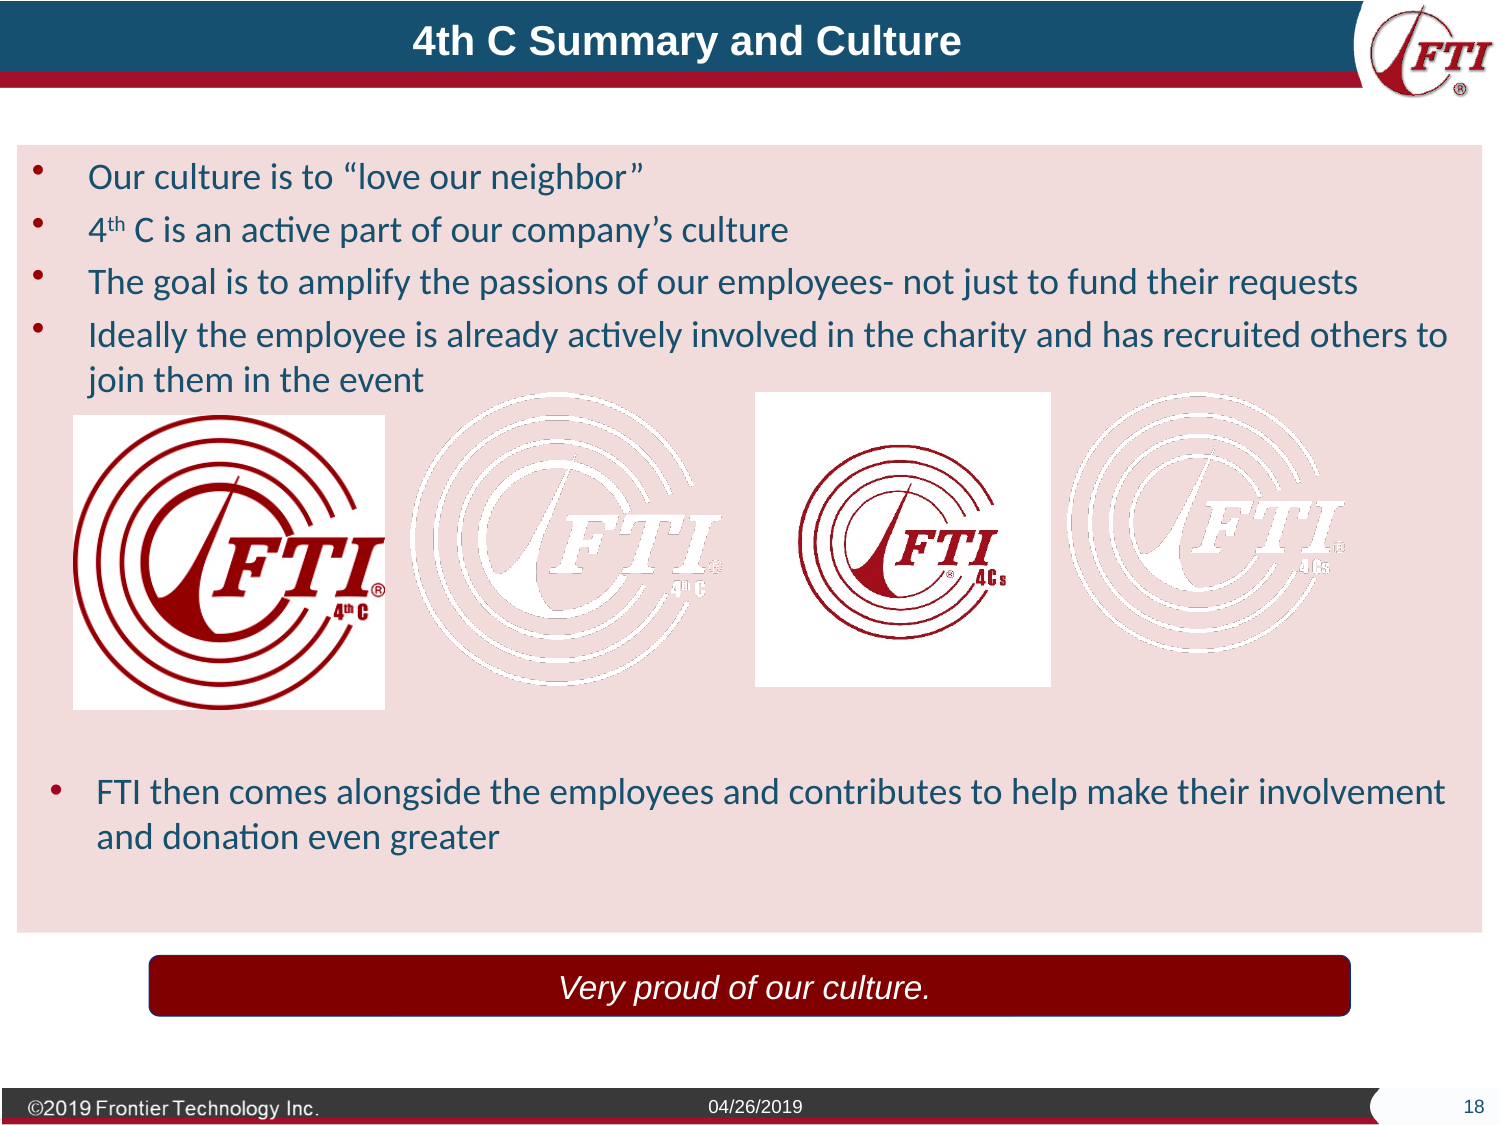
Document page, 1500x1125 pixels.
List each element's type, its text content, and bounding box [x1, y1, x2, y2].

slide_number 18 [1149, 1087, 1500, 1125]
picture [818, 1087, 1149, 1125]
picture [0, 1087, 693, 1125]
picture [755, 391, 1051, 687]
picture [409, 391, 722, 686]
picture [1067, 391, 1345, 654]
text_box FTI then comes alongside the employees and contributes to help make their involvement and donation even greater [34, 759, 1483, 895]
text_box Very proud of our culture. [149, 955, 1351, 1017]
text_box Our culture is to “love our neighbor” 4th C is an active part of our company’s culture The goal is to amplify the passions of our employees- not just to fund their requests Ideally the employee is already actively involved in the charity and has recruited others to join them in the event [17, 145, 1483, 933]
text_box [0, 156, 1466, 965]
text_box 04/26/2019 [693, 1087, 818, 1125]
picture [72, 415, 385, 710]
title 4th C Summary and Culture [12, 2, 1363, 75]
picture [0, 0, 1500, 103]
